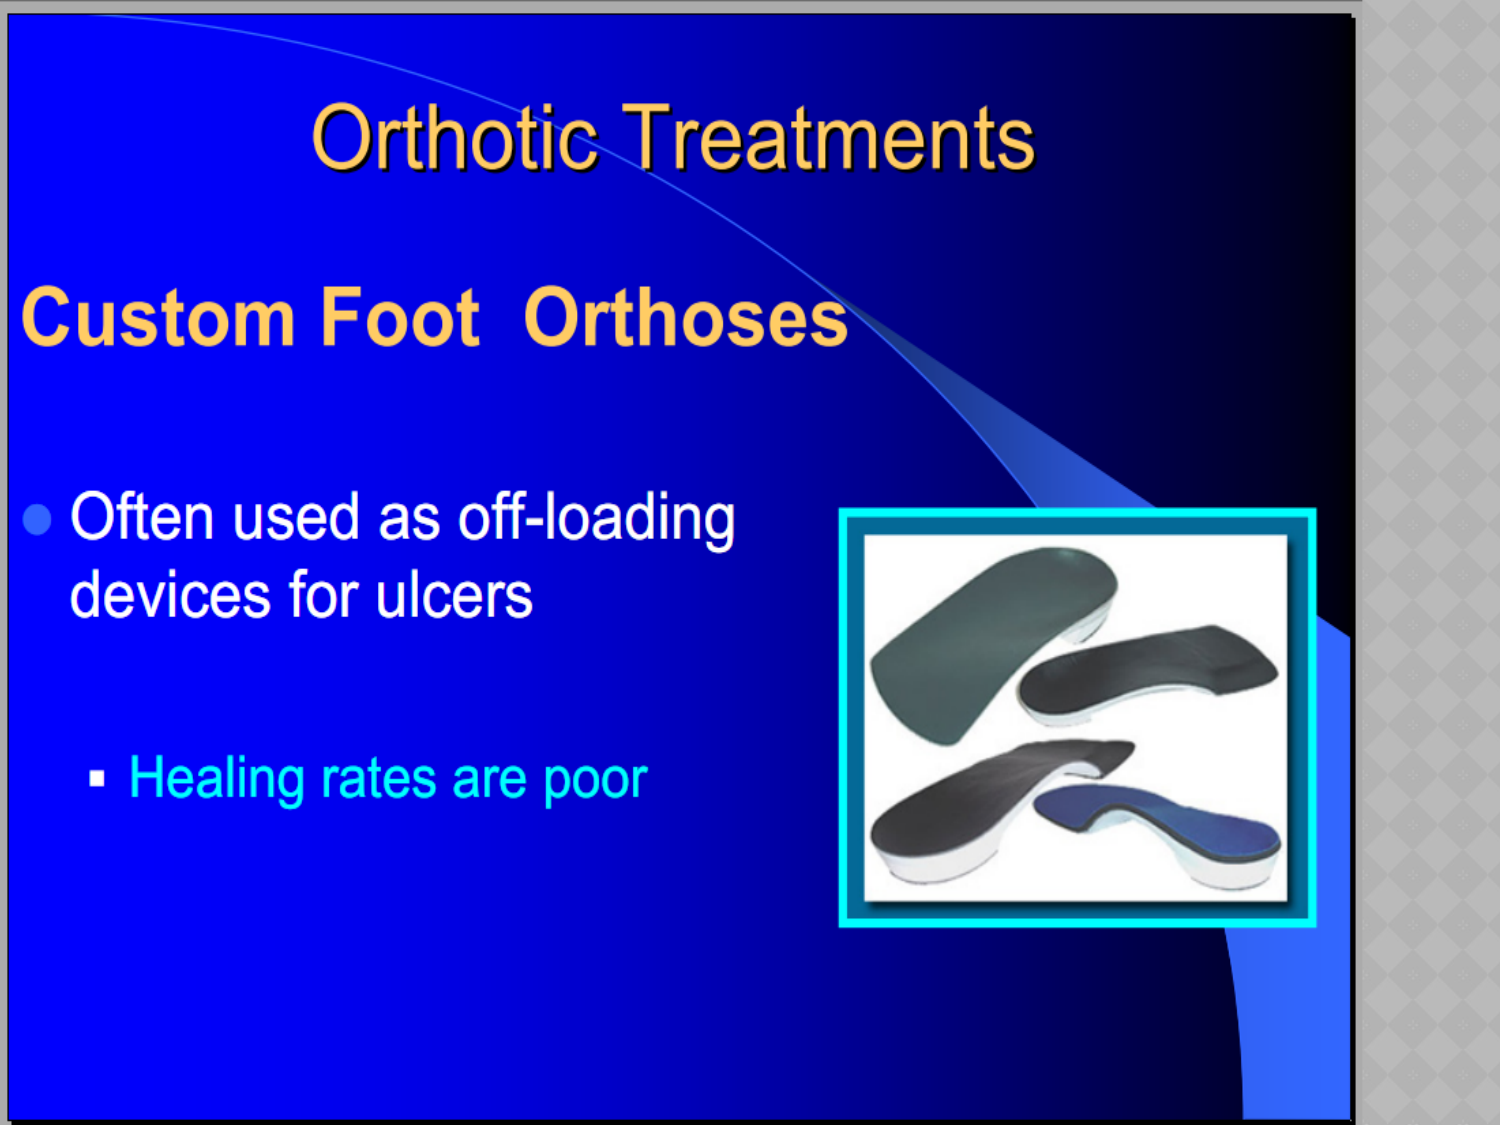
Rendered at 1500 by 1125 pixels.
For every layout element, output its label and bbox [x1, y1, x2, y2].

list [0, 0, 1363, 1125]
